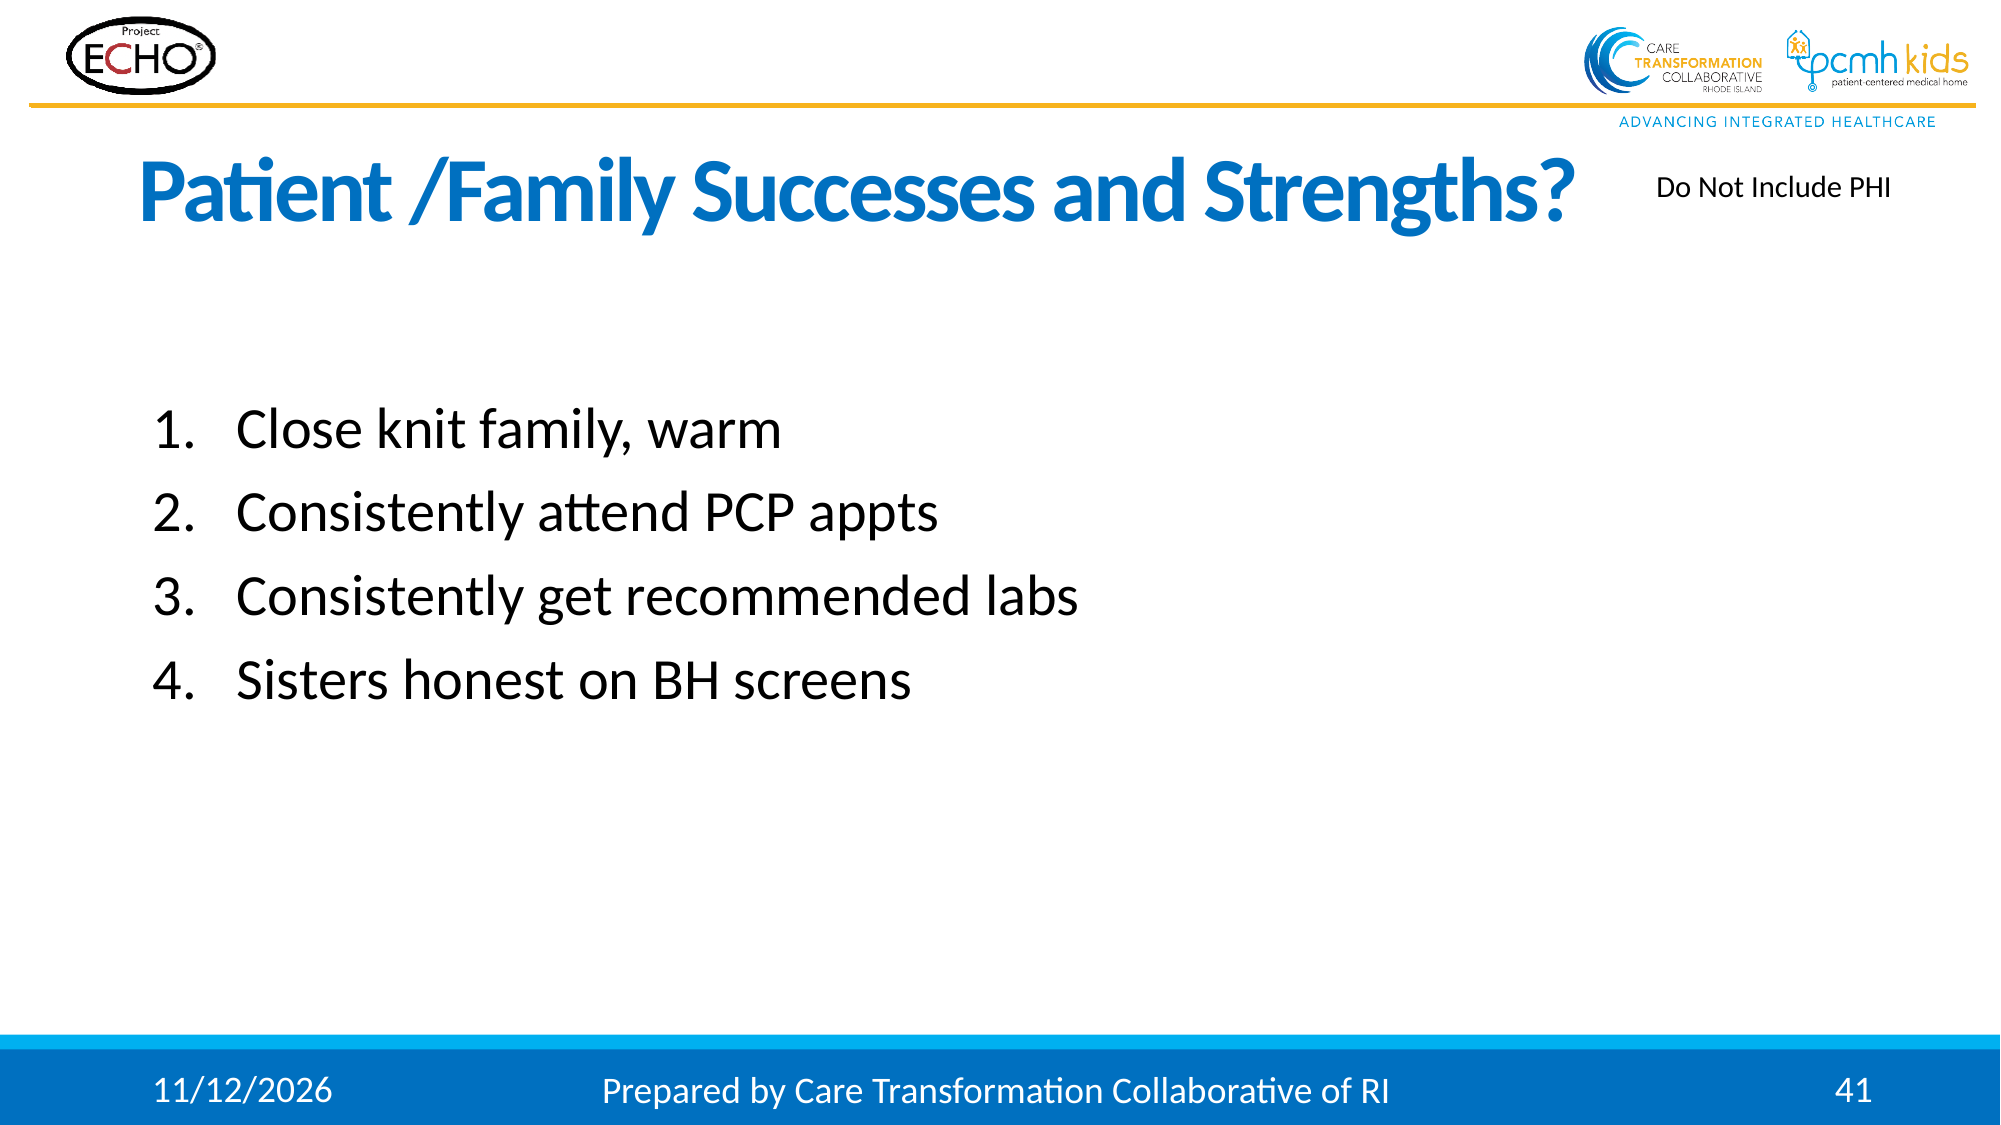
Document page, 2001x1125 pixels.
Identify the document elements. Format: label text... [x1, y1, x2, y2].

title Patient /Family Successes and Strengths? [137, 96, 1863, 286]
picture [1576, 21, 1977, 105]
text_box Do Not Include PHI [1641, 159, 1942, 212]
list Close knit family, warm Consistently attend PCP appts Consistently get recommended labs Sisters honest on BH screens [137, 299, 1863, 1014]
picture [66, 16, 216, 95]
picture [1863, 106, 1977, 133]
